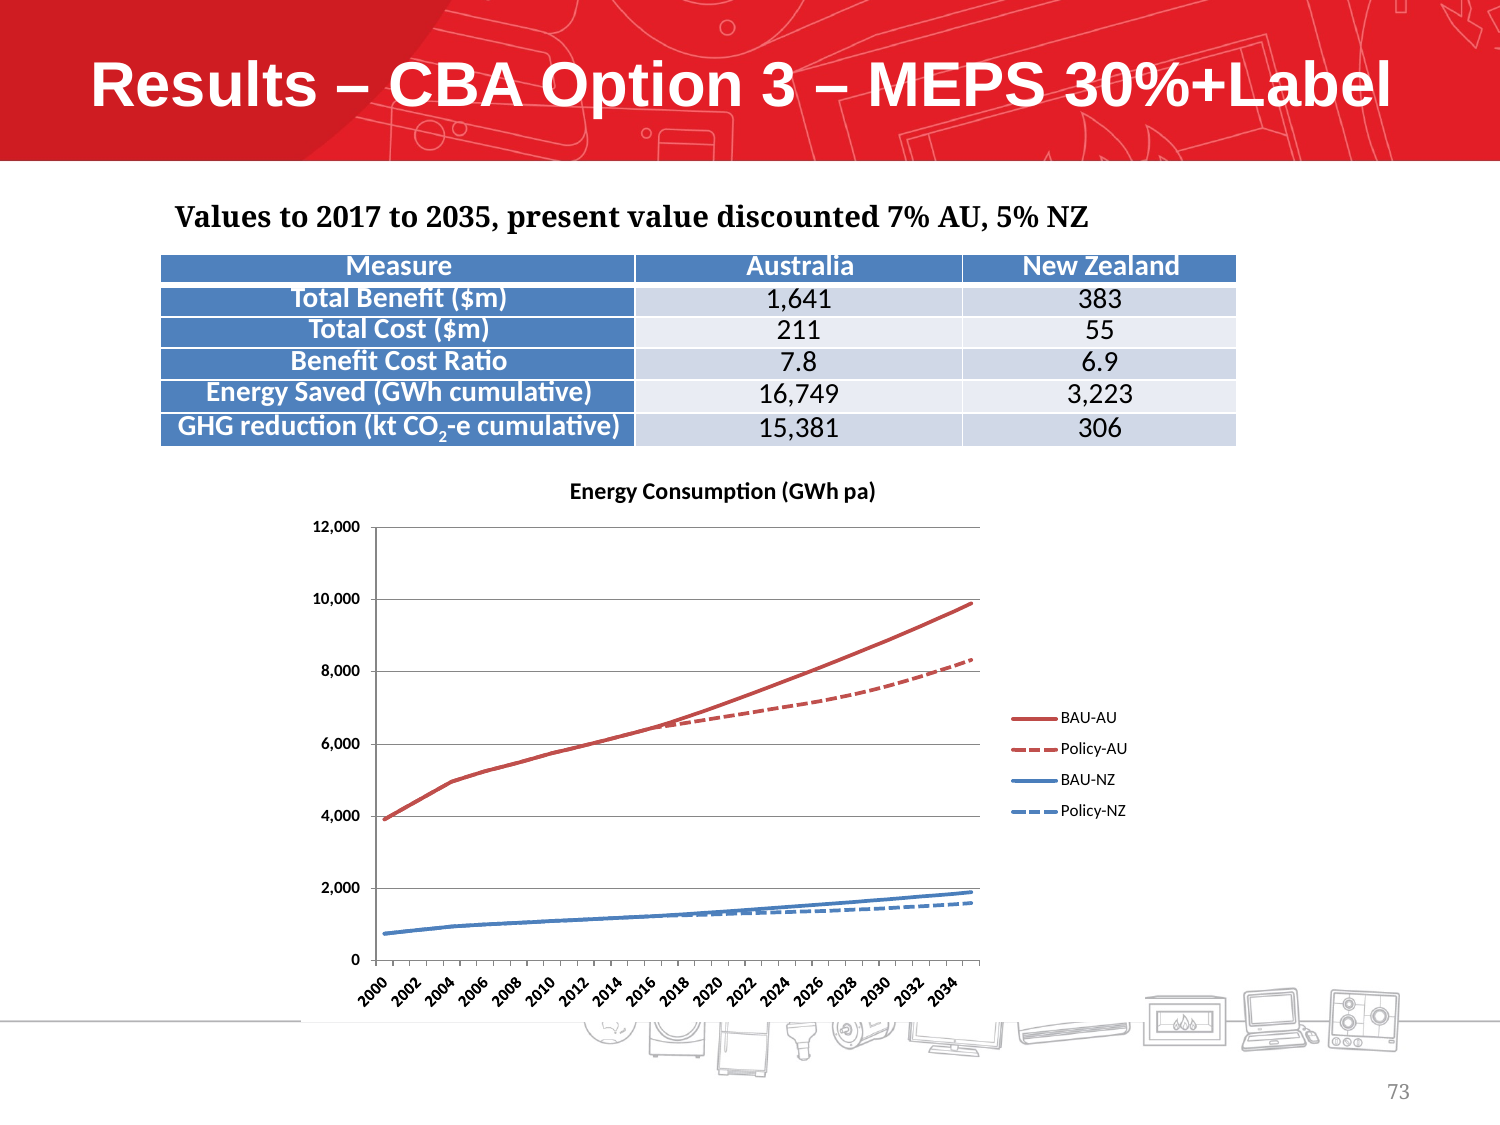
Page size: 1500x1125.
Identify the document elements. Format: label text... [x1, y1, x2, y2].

table_cell 6.9 [963, 349, 1236, 379]
table_cell 55 [963, 318, 1236, 347]
table_cell 16,749 [636, 381, 962, 412]
title Results – CBA Option 3 – MEPS 30%+Label [74, 0, 1426, 163]
table_cell 7.8 [636, 349, 962, 379]
table_cell Total Cost ($m) [161, 318, 634, 347]
table_header Measure [161, 255, 634, 282]
table_cell Benefit Cost Ratio [161, 349, 634, 379]
table_cell Total Benefit ($m) [161, 288, 634, 316]
table_header New Zealand [963, 255, 1236, 282]
table_cell Energy Saved (GWh cumulative) [161, 381, 634, 412]
table_cell 211 [636, 318, 962, 347]
table_cell 306 [963, 414, 1236, 446]
list Values to 2017 to 2035, present value discounted 7% AU, 5% NZ [159, 170, 1348, 242]
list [300, 463, 1146, 1023]
table_header Australia [636, 255, 962, 282]
table_cell 3,223 [963, 381, 1236, 412]
table_cell GHG reduction (kt CO2-e cumulative) [161, 414, 634, 446]
table_cell 15,381 [636, 414, 962, 446]
slide_number 73 [1074, 1062, 1425, 1123]
picture [0, 0, 1500, 1125]
table_cell 383 [963, 288, 1236, 316]
table_cell 1,641 [636, 288, 962, 316]
